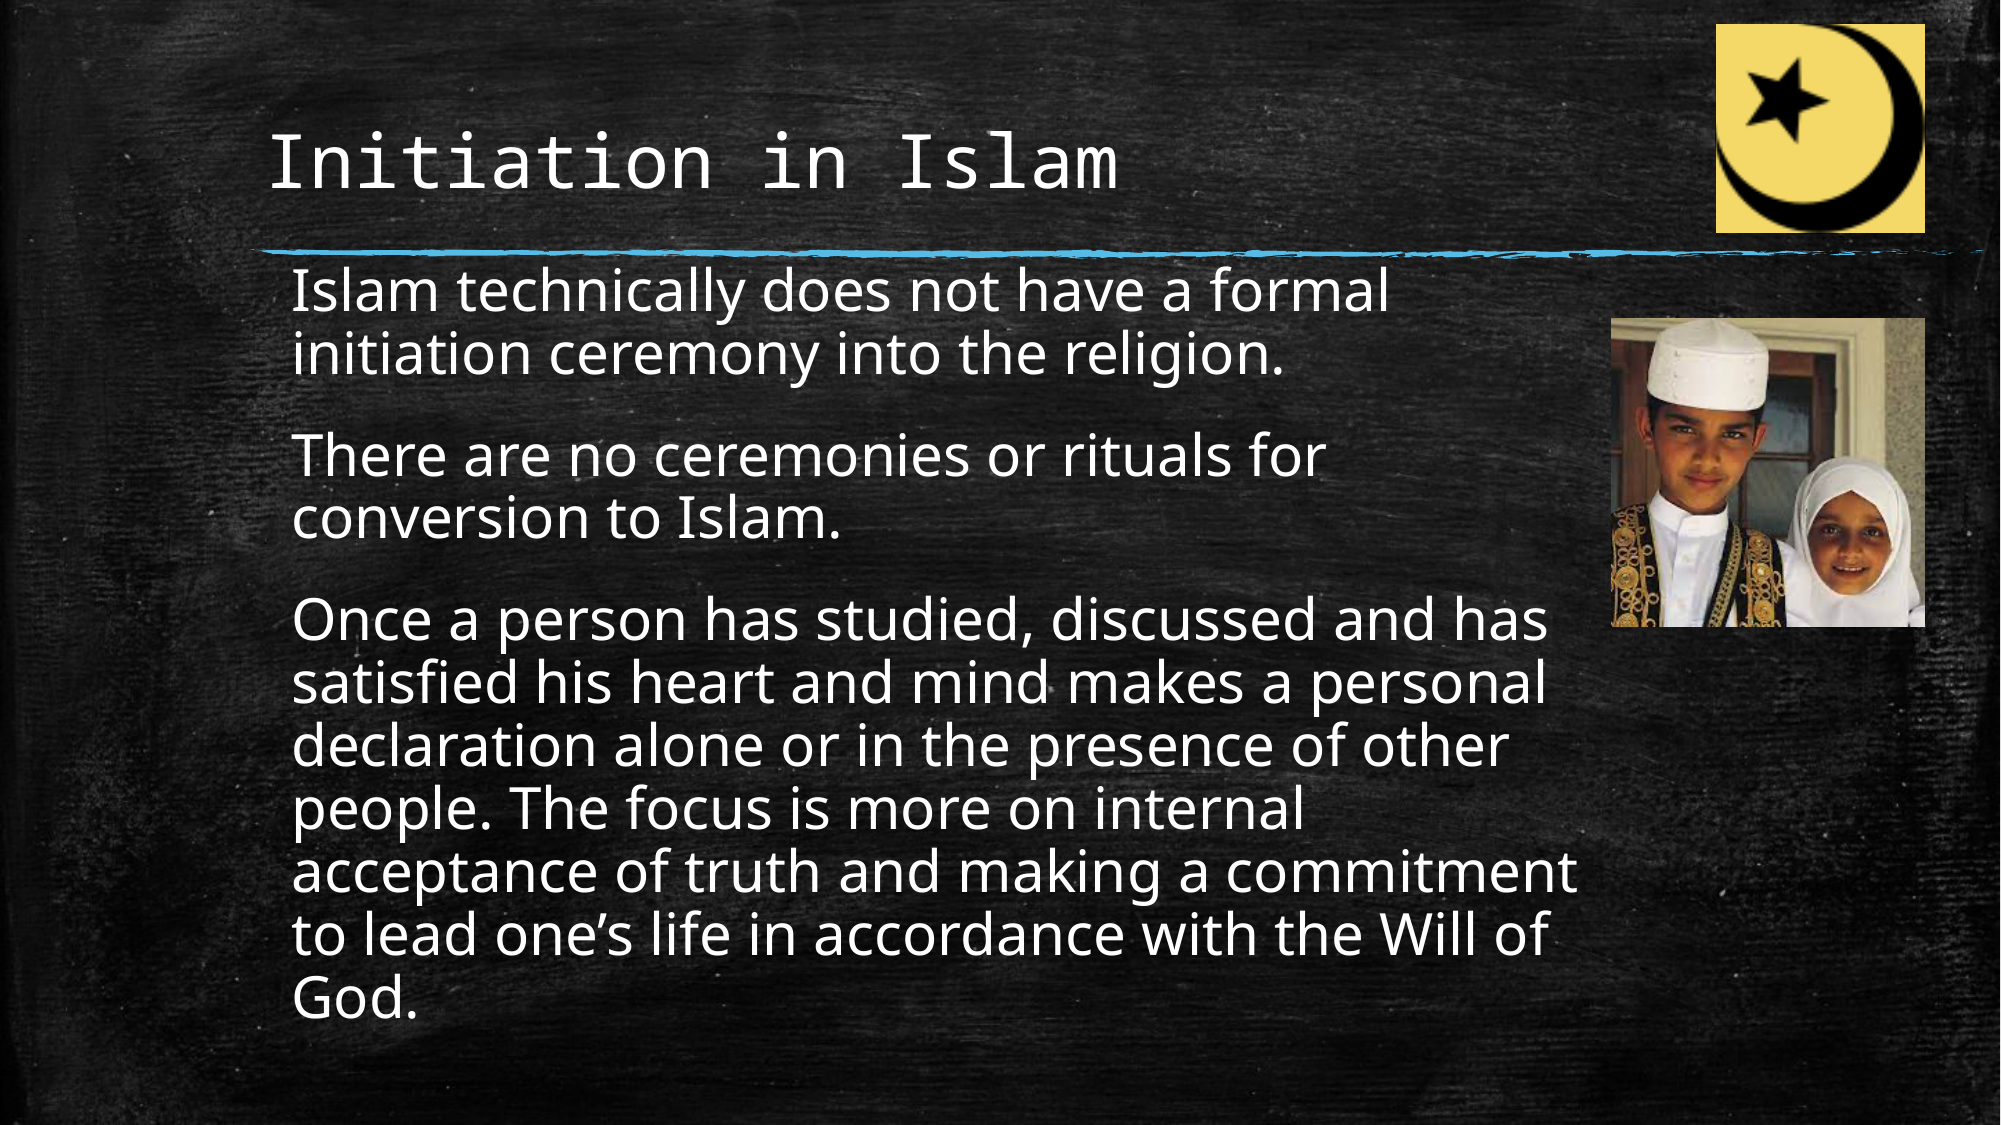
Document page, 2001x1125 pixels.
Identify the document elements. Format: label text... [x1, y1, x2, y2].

list Islam technically does not have a formal initiation ceremony into the religion. There are no ceremonies or rituals for conversion to Islam. Once a person has studied, discussed and has satisfied his heart and mind makes a personal declaration alone or in the presence of other people. The focus is more on internal acceptance of truth and making a commitment to lead one’s life in accordance with the Will of God. [249, 255, 1612, 956]
title Initiation in Islam [249, 45, 1710, 213]
picture [0, 0, 2001, 1125]
